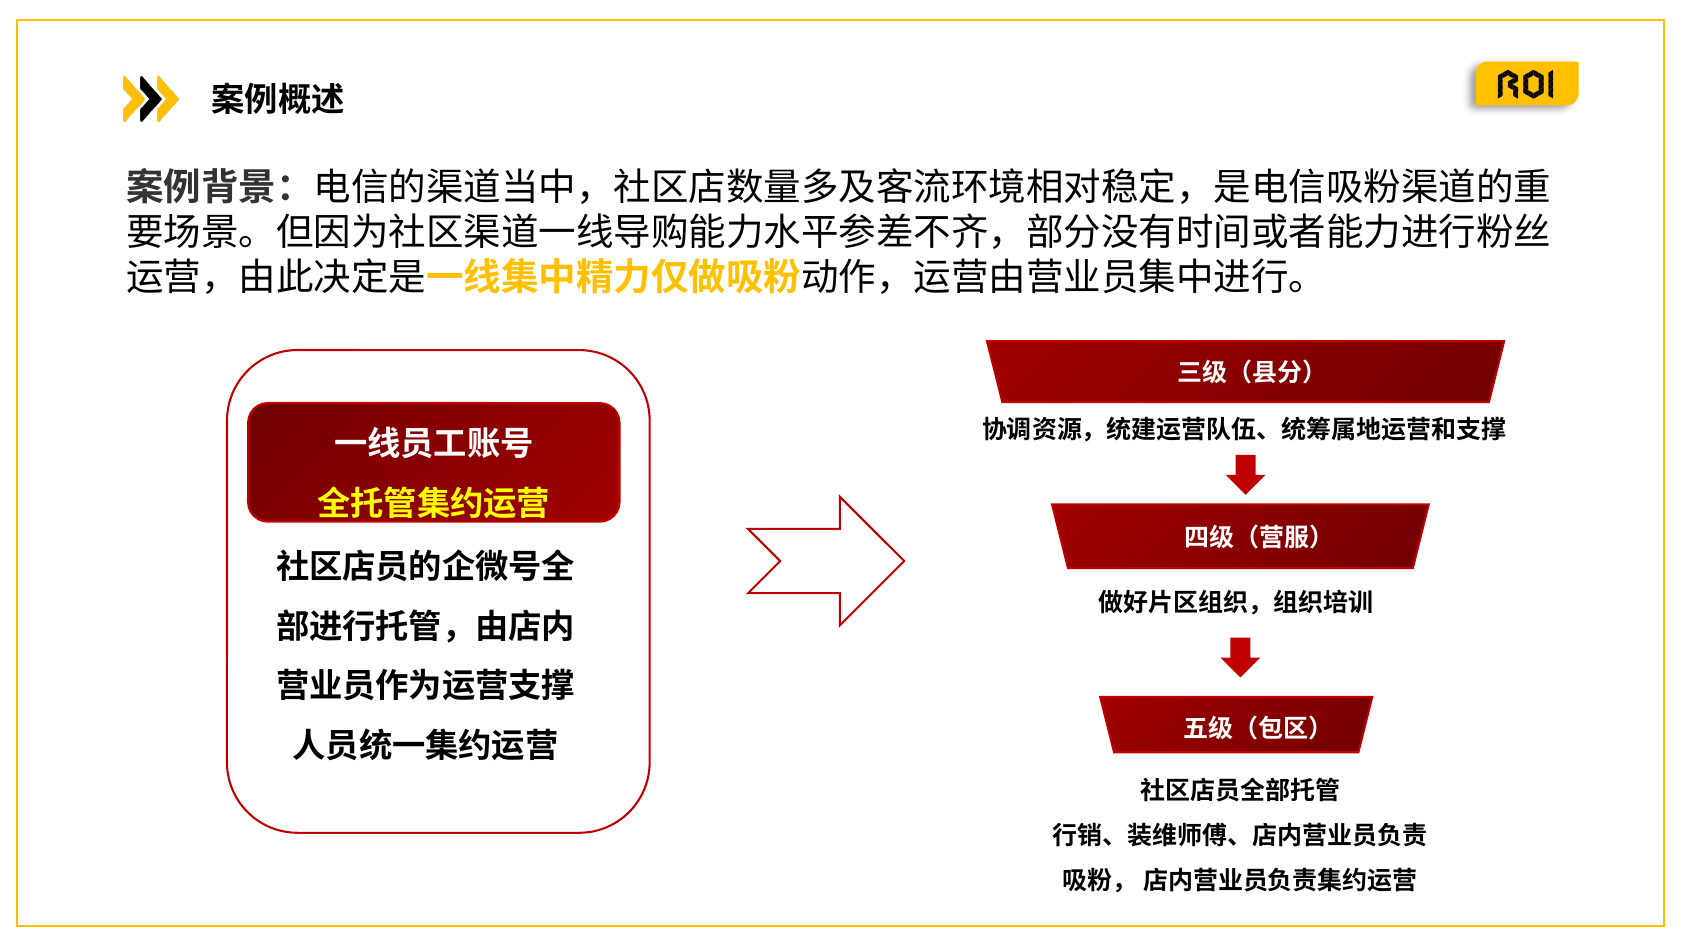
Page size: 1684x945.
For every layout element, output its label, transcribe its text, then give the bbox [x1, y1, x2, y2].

text_box 案例背景：电信的渠道当中，社区店数量多及客流环境相对稳定，是电信吸粉渠道的重要场景。但因为社区渠道一线导购能力水平参差不齐，部分没有时间或者能力进行粉丝运营，由此决定是一线集中精力仅做吸粉动作，运营由营业员集中进行。 [111, 155, 1570, 306]
text_box 社区店员的企微号全部进行托管，由店内营业员作为运营支撑人员统一集约运营 [238, 545, 613, 834]
text_box [745, 494, 906, 628]
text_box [123, 76, 180, 122]
text_box [16, 19, 1665, 927]
text_box [225, 348, 651, 834]
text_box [1475, 61, 1579, 106]
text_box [946, 341, 1543, 899]
text_box 一线员工账号 全托管集约运营 [246, 401, 621, 523]
